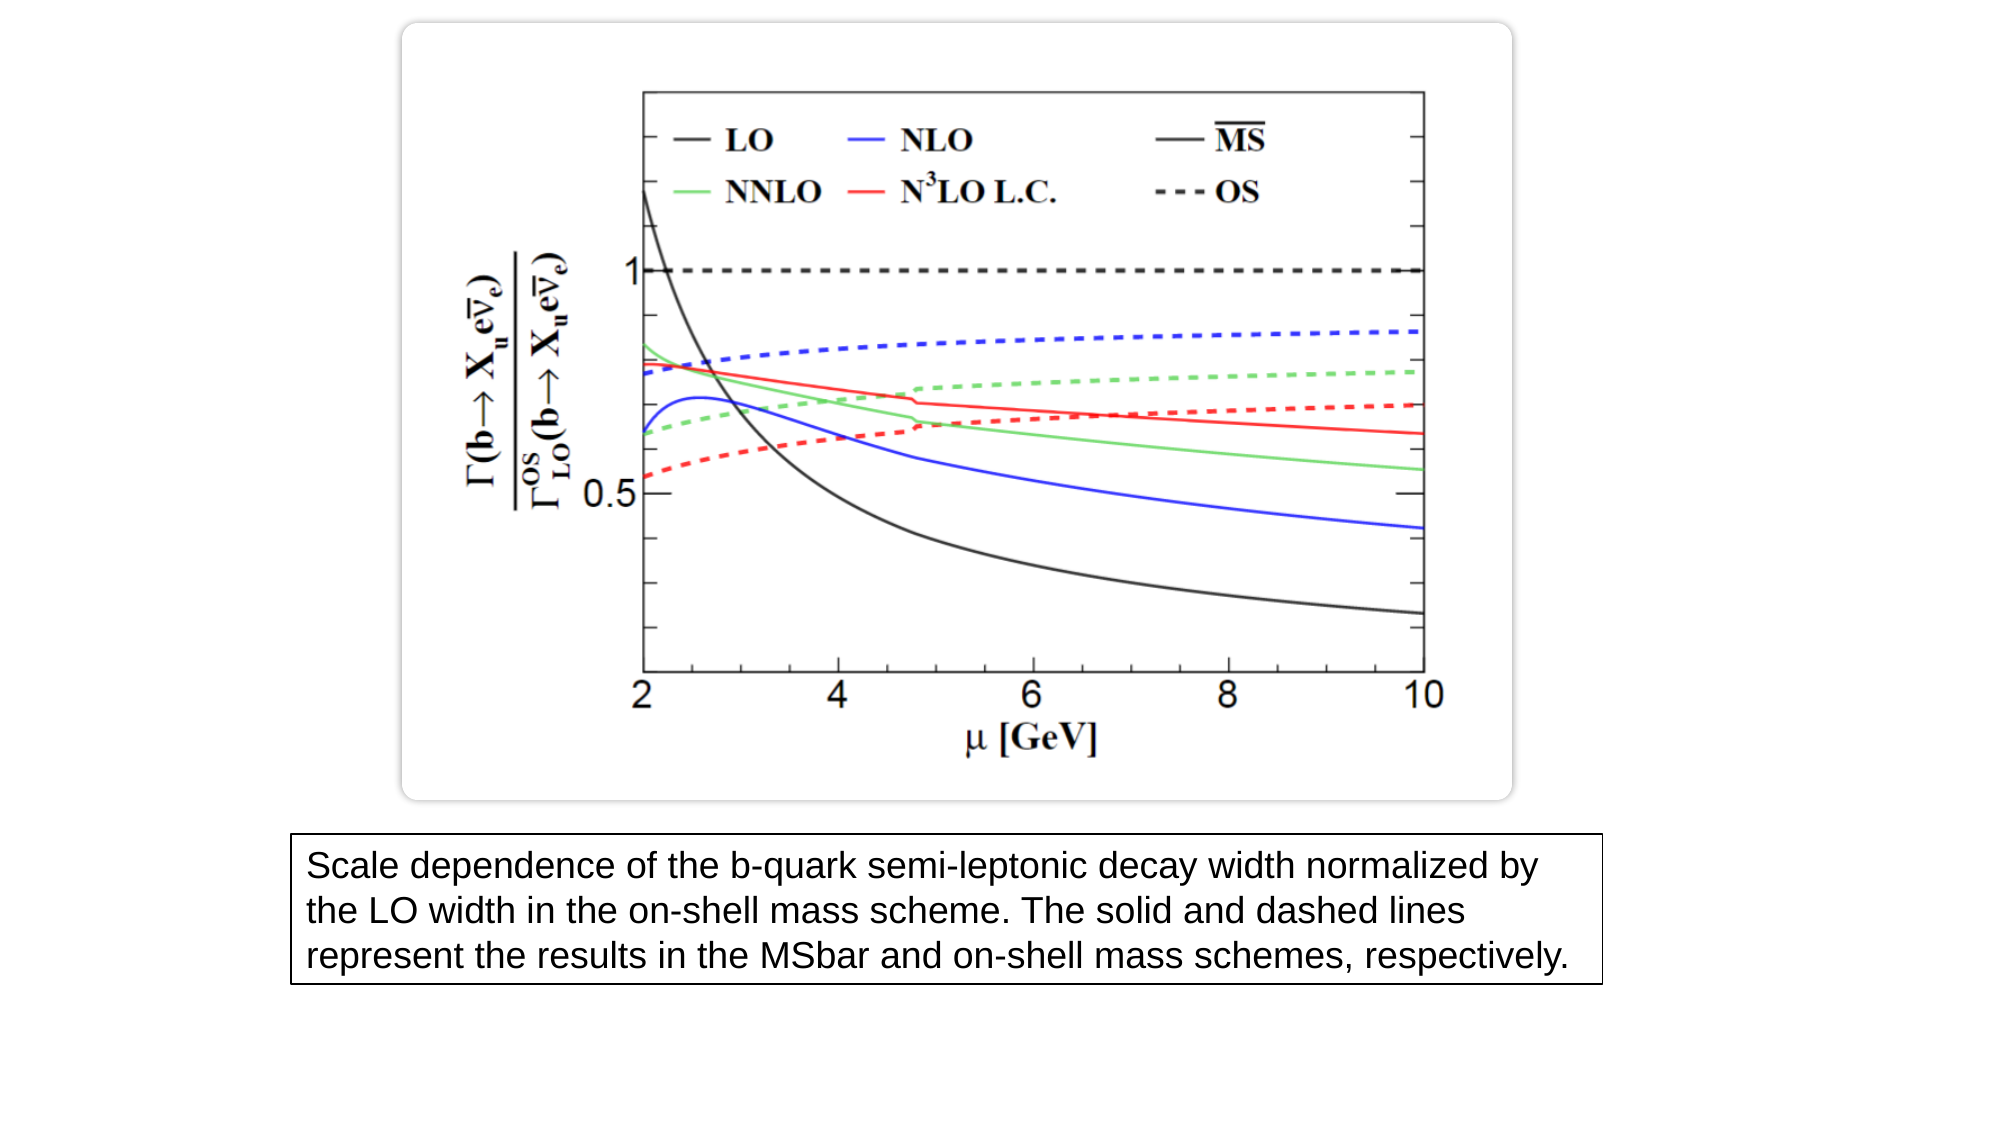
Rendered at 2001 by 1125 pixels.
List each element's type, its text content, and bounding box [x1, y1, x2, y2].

text_box Scale dependence of the b-quark semi-leptonic decay width normalized by the LO width in the on-shell mass scheme. The solid and dashed lines represent the results in the MSbar and on-shell mass schemes, respectively. [291, 834, 1603, 984]
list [432, 54, 1482, 769]
